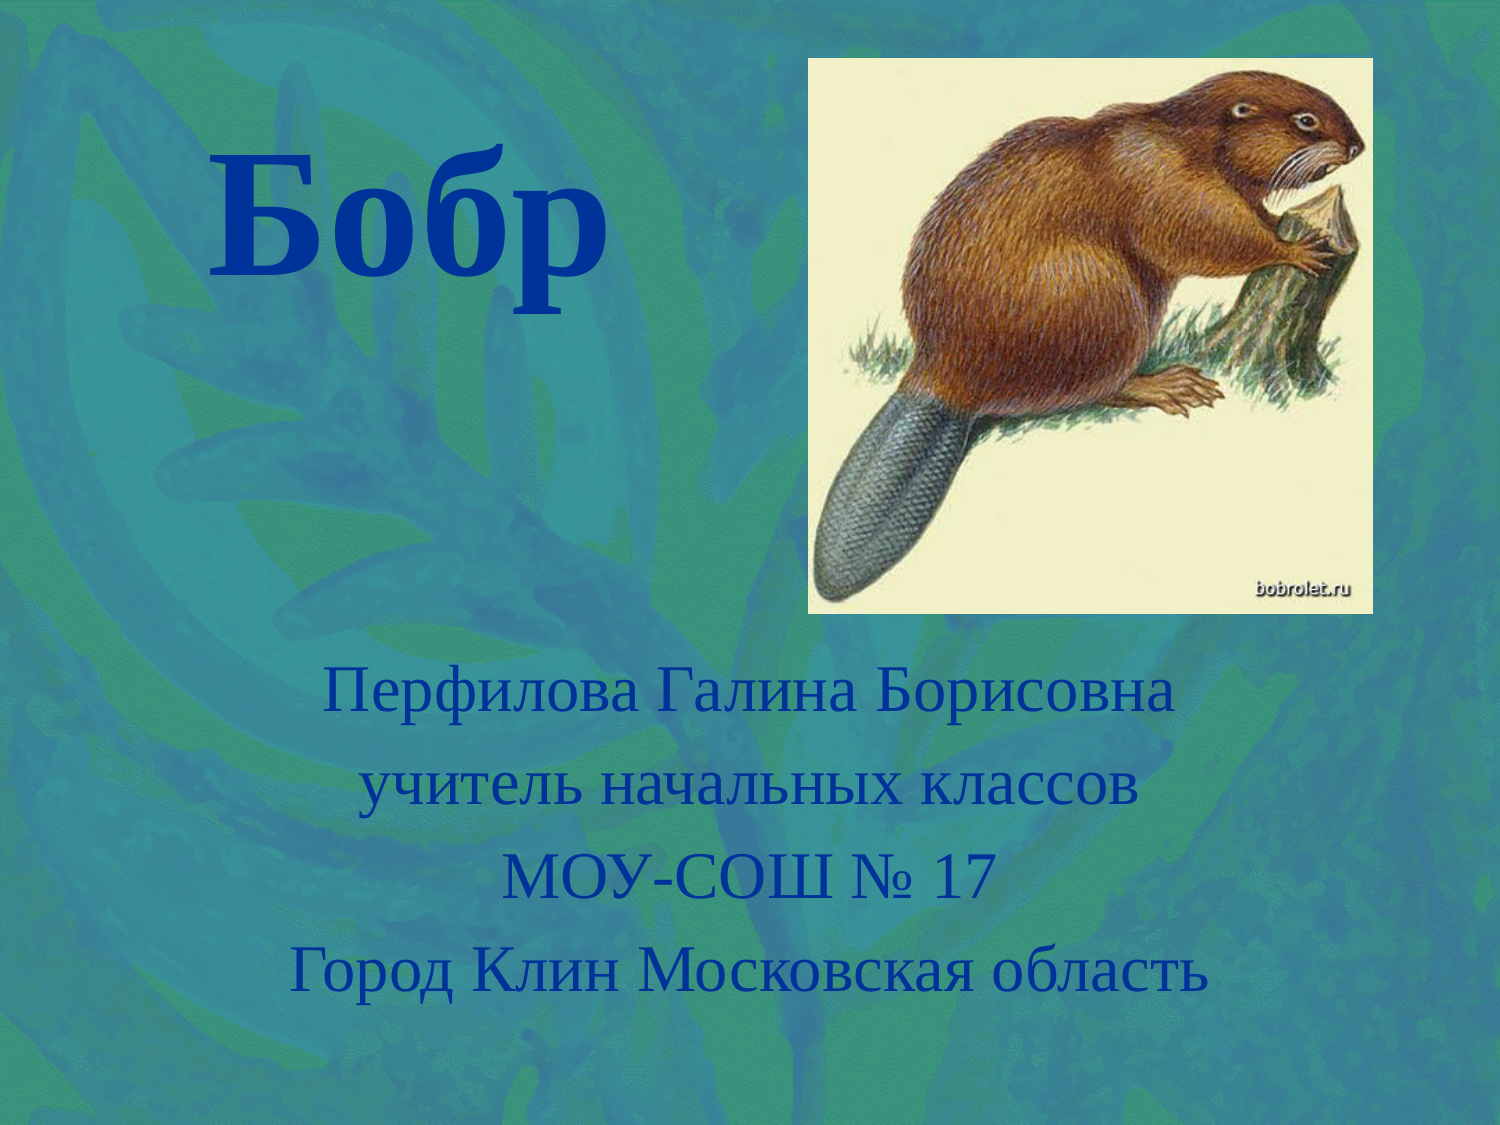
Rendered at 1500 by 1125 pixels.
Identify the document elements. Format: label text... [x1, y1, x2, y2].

subtitle Перфилова Галина Борисовна учитель начальных классов МОУ-СОШ № 17 Город Клин Московская область [224, 637, 1276, 926]
title Бобр [128, 81, 739, 324]
picture [0, 0, 1500, 1125]
